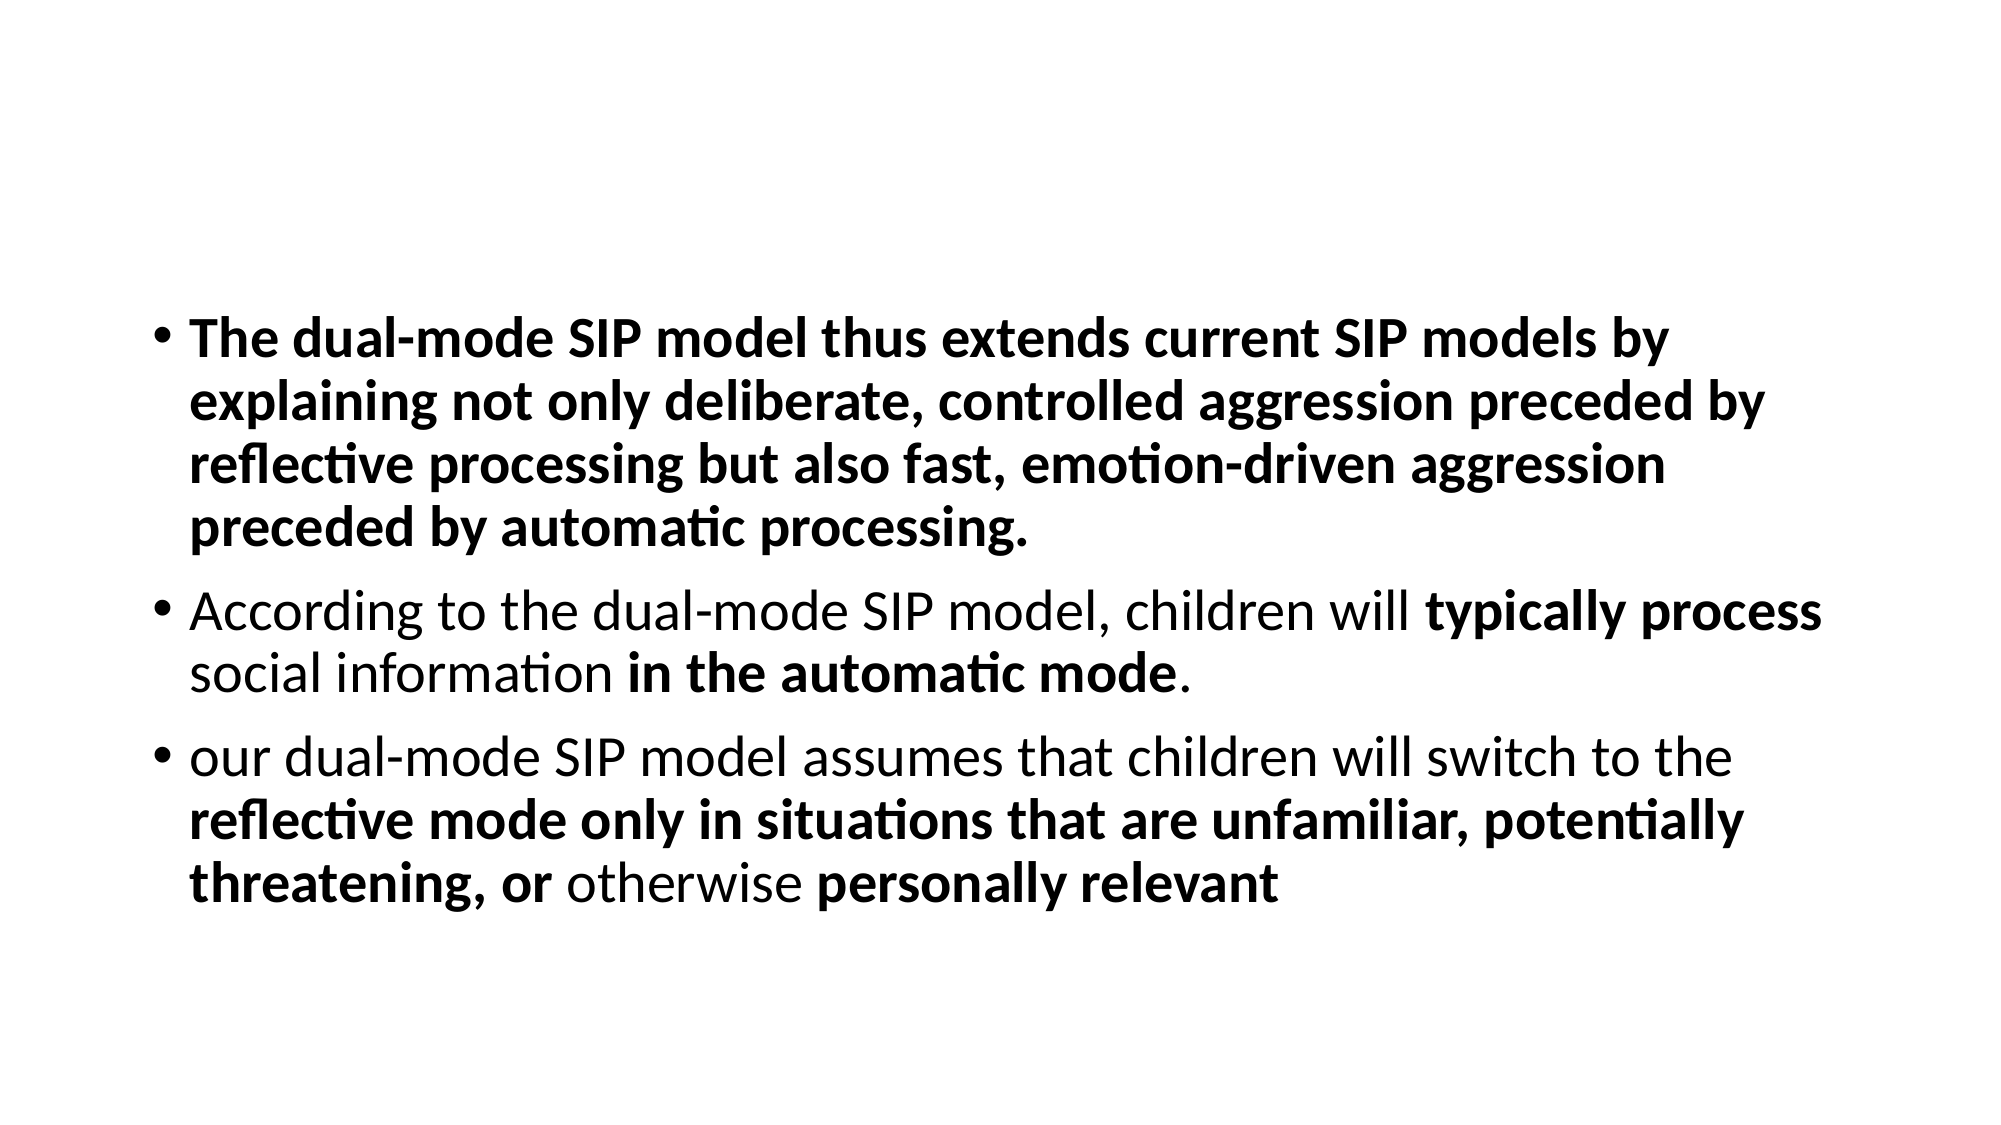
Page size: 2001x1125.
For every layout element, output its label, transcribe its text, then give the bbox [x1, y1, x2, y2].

list The dual-mode SIP model thus extends current SIP models by explaining not only deliberate, controlled aggression preceded by reflective processing but also fast, emotion-driven aggression preceded by automatic processing. According to the dual-mode SIP model, children will typically process social information in the automatic mode. our dual-mode SIP model assumes that children will switch to the reflective mode only in situations that are unfamiliar, potentially threatening, or otherwise personally relevant [137, 299, 1863, 1014]
